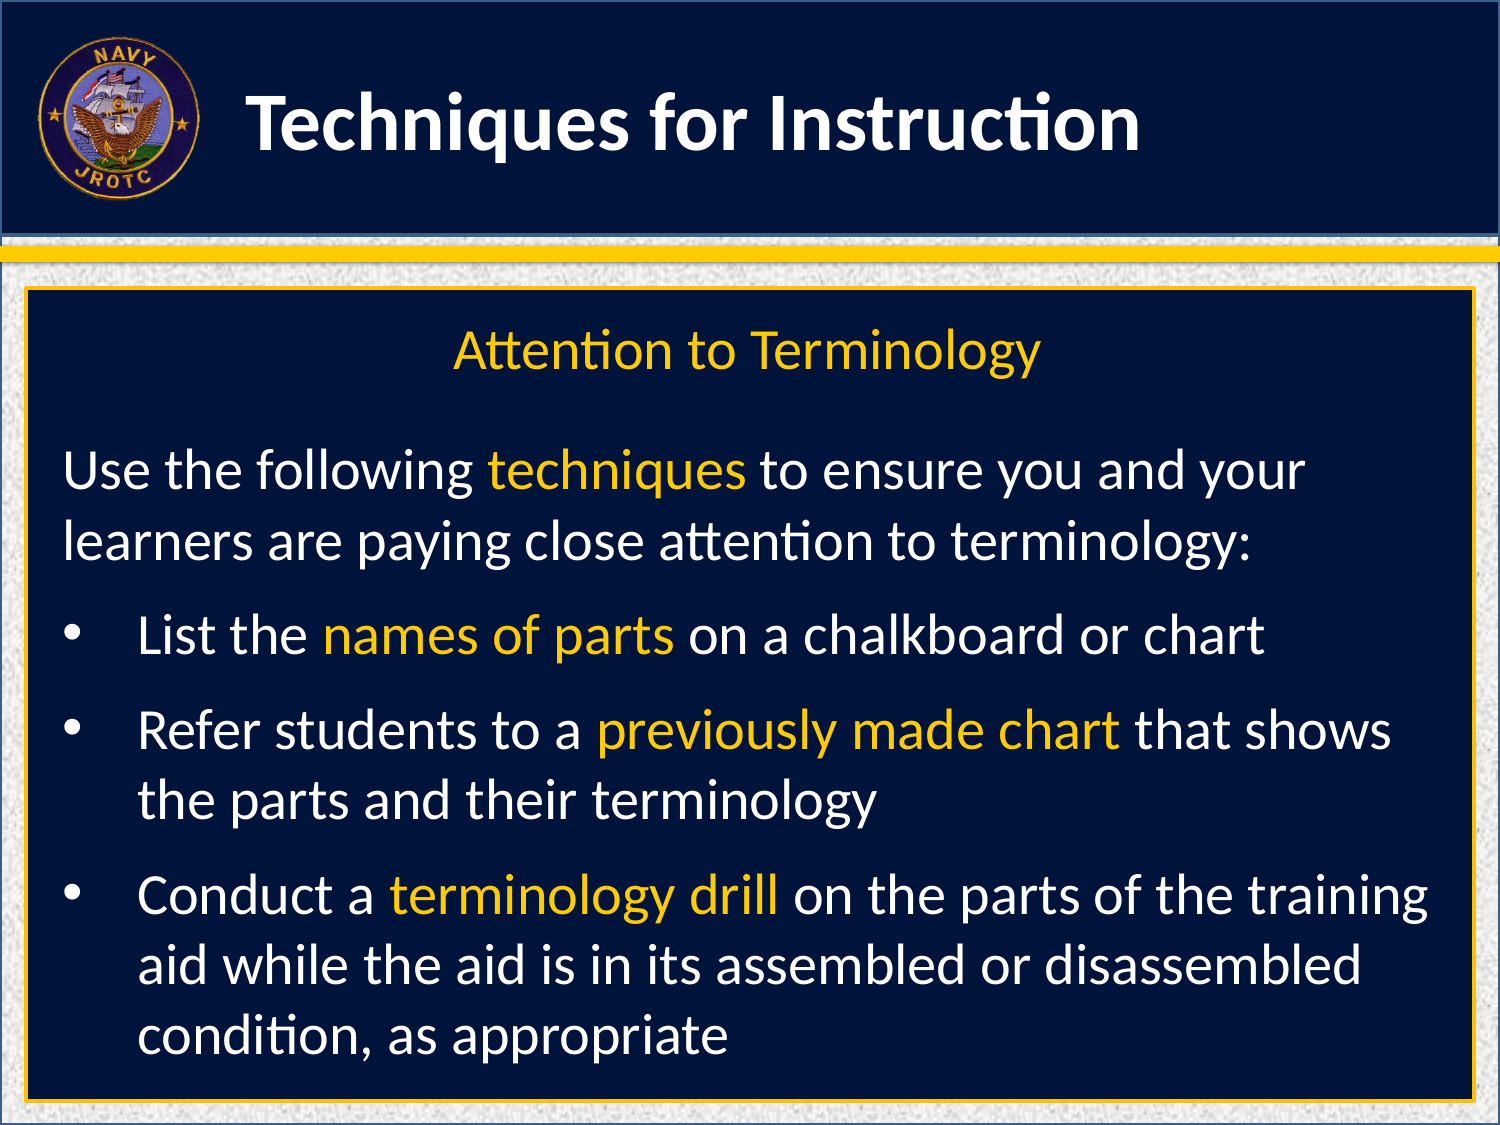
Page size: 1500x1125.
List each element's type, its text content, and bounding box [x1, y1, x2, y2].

list Techniques for Instruction [243, 64, 1449, 170]
picture [37, 34, 200, 201]
text_box Attention to Terminology [47, 304, 1449, 389]
picture [2, 237, 1498, 246]
text_box Use the following techniques to ensure you and your learners are paying close attention to terminology: List the names of parts on a chalkboard or chart Refer students to a previously made chart that shows the parts and their terminology Conduct a terminology drill on the parts of the training aid while the aid is in its assembled or disassembled condition, as appropriate [47, 424, 1446, 1074]
picture [2, 262, 1498, 1123]
